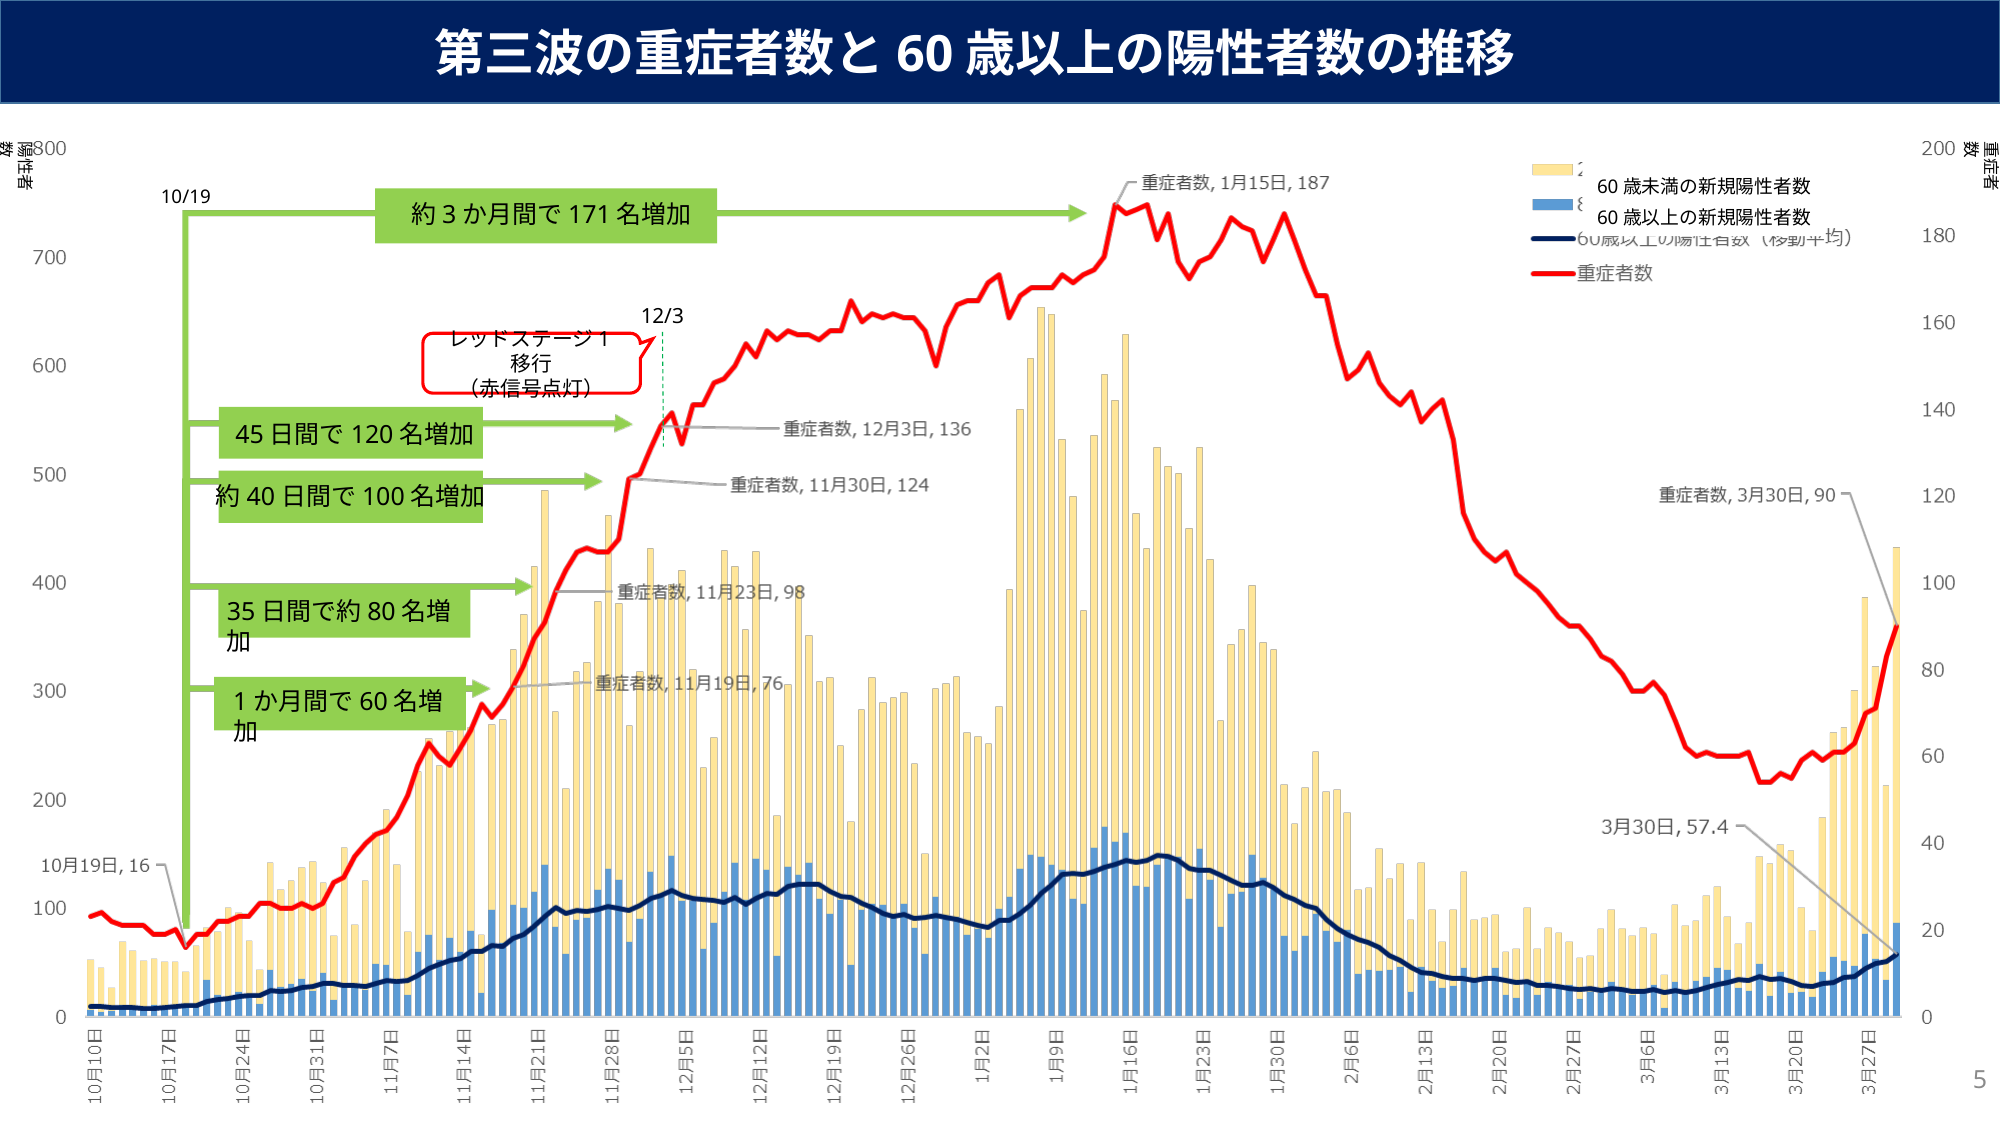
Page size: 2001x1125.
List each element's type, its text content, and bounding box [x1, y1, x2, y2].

text_box 陽性者数 [0, 126, 28, 209]
text_box 重症者数 [1959, 126, 2000, 209]
text_box 第三波の重症者数と60歳以上の陽性者数の推移 [0, 0, 2000, 104]
slide_number 5 [1959, 1051, 2000, 1111]
picture [28, 93, 1959, 1111]
